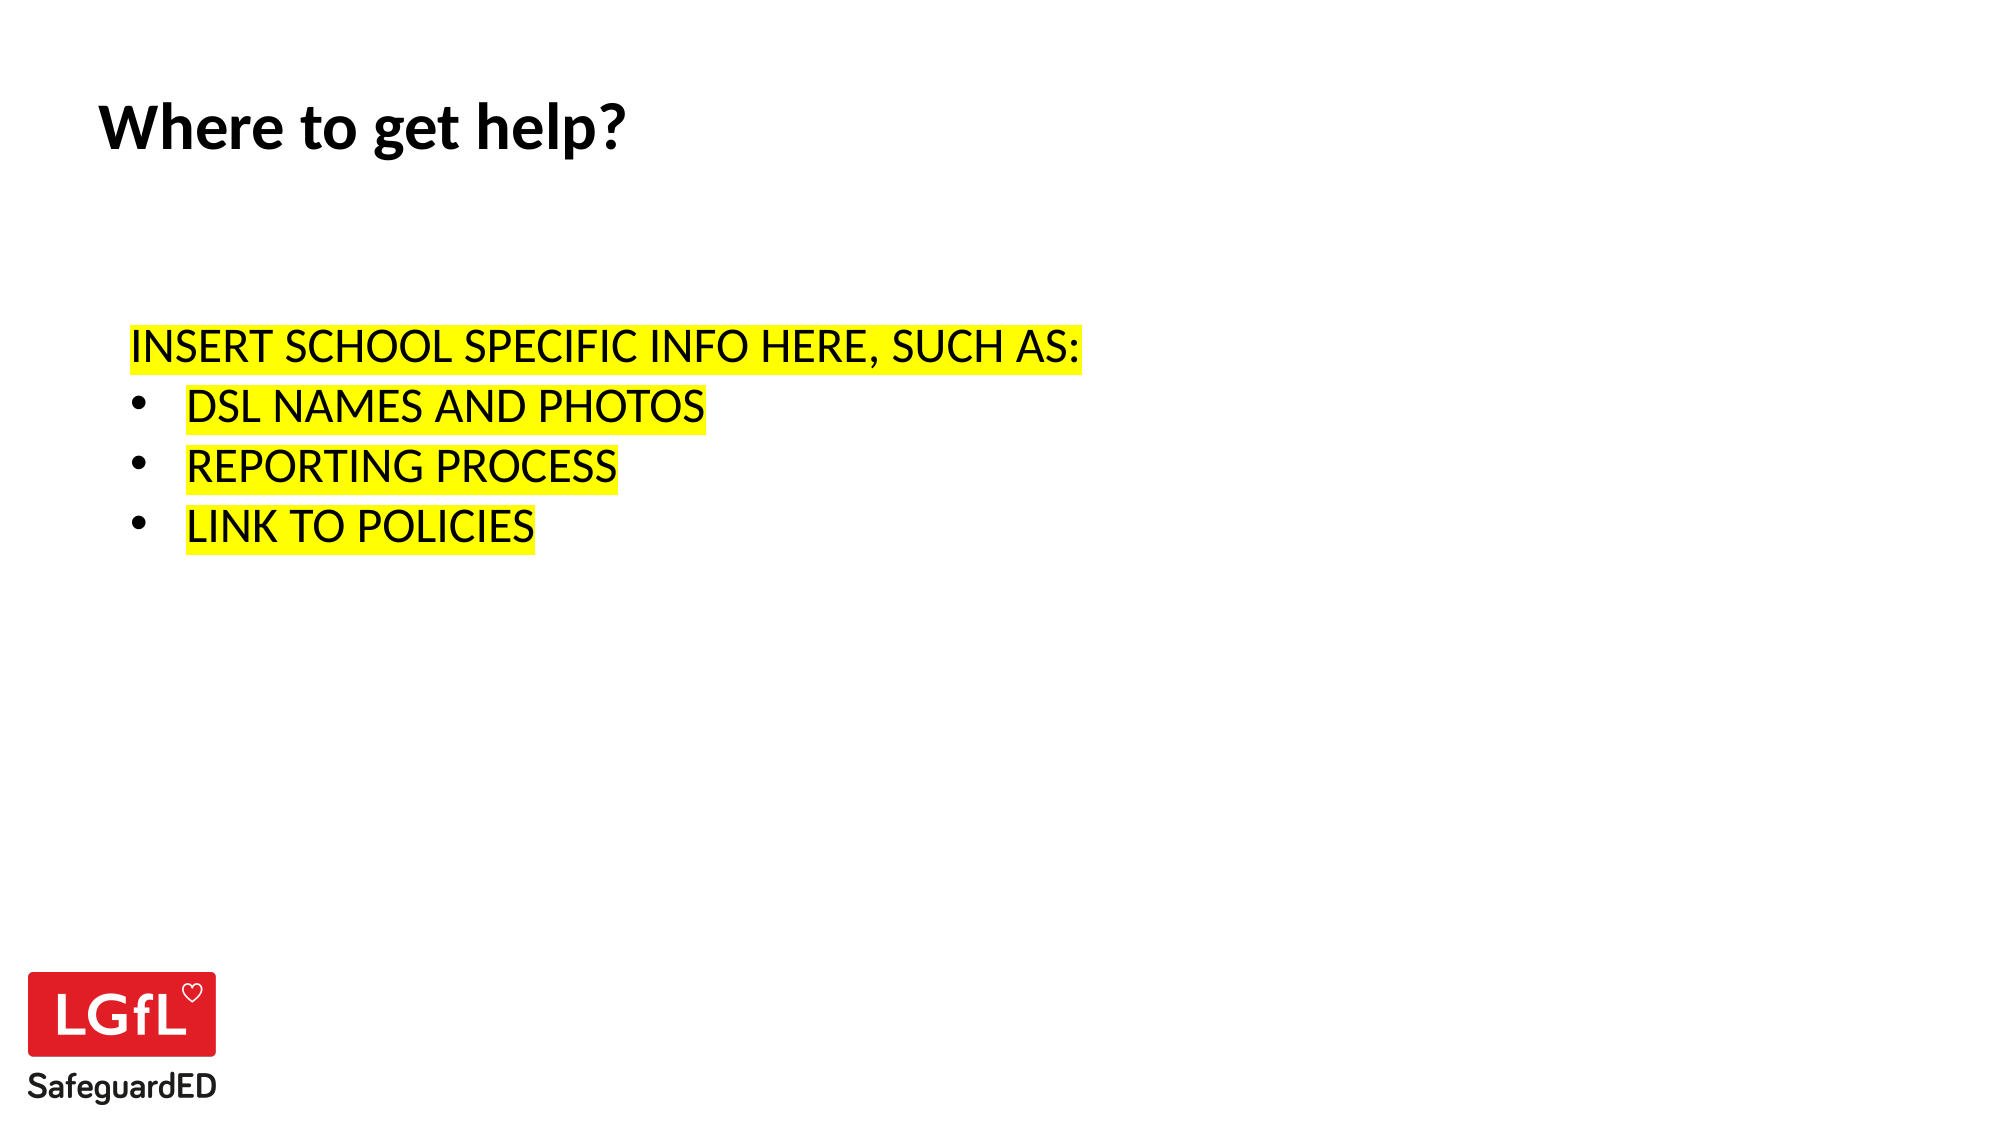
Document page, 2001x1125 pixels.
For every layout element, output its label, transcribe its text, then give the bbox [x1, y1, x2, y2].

text_box INSERT SCHOOL SPECIFIC INFO HERE, SUCH AS: DSL NAMES AND PHOTOS REPORTING PROCESS LINK TO POLICIES [115, 304, 1719, 560]
picture [28, 972, 216, 1105]
text_box Where to get help? [84, 76, 1792, 171]
